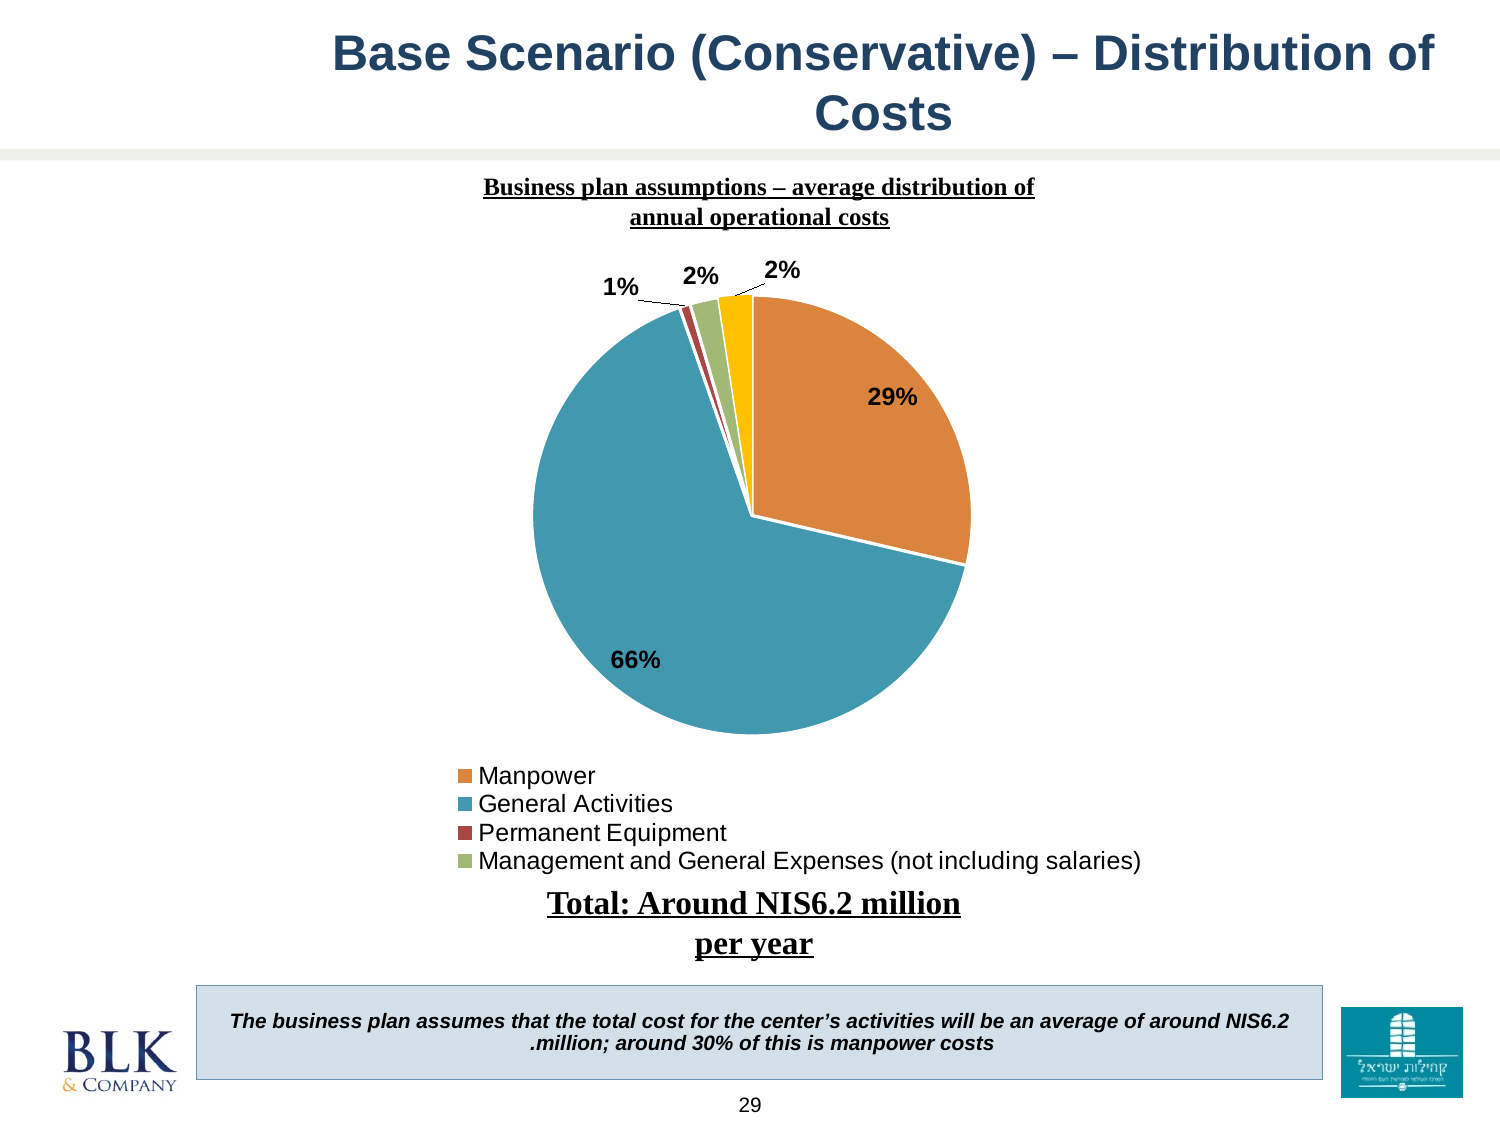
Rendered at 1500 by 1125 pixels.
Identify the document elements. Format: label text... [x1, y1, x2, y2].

picture [52, 1023, 187, 1098]
text_box The business plan assumes that the total cost for the center’s activities will be an average of around NIS6.2 million; around 30% of this is manpower costs. [196, 985, 1323, 1080]
text_box Total: Around NIS6.2 million per year [525, 889, 983, 969]
text_box Business plan assumptions – average distribution of annual operational costs [466, 163, 1053, 239]
text_box Base Scenario (Conservative) – Distribution of Costs [292, 18, 1476, 142]
chart [328, 242, 1272, 881]
picture [1341, 1007, 1463, 1098]
slide_number 29 [699, 1084, 800, 1125]
